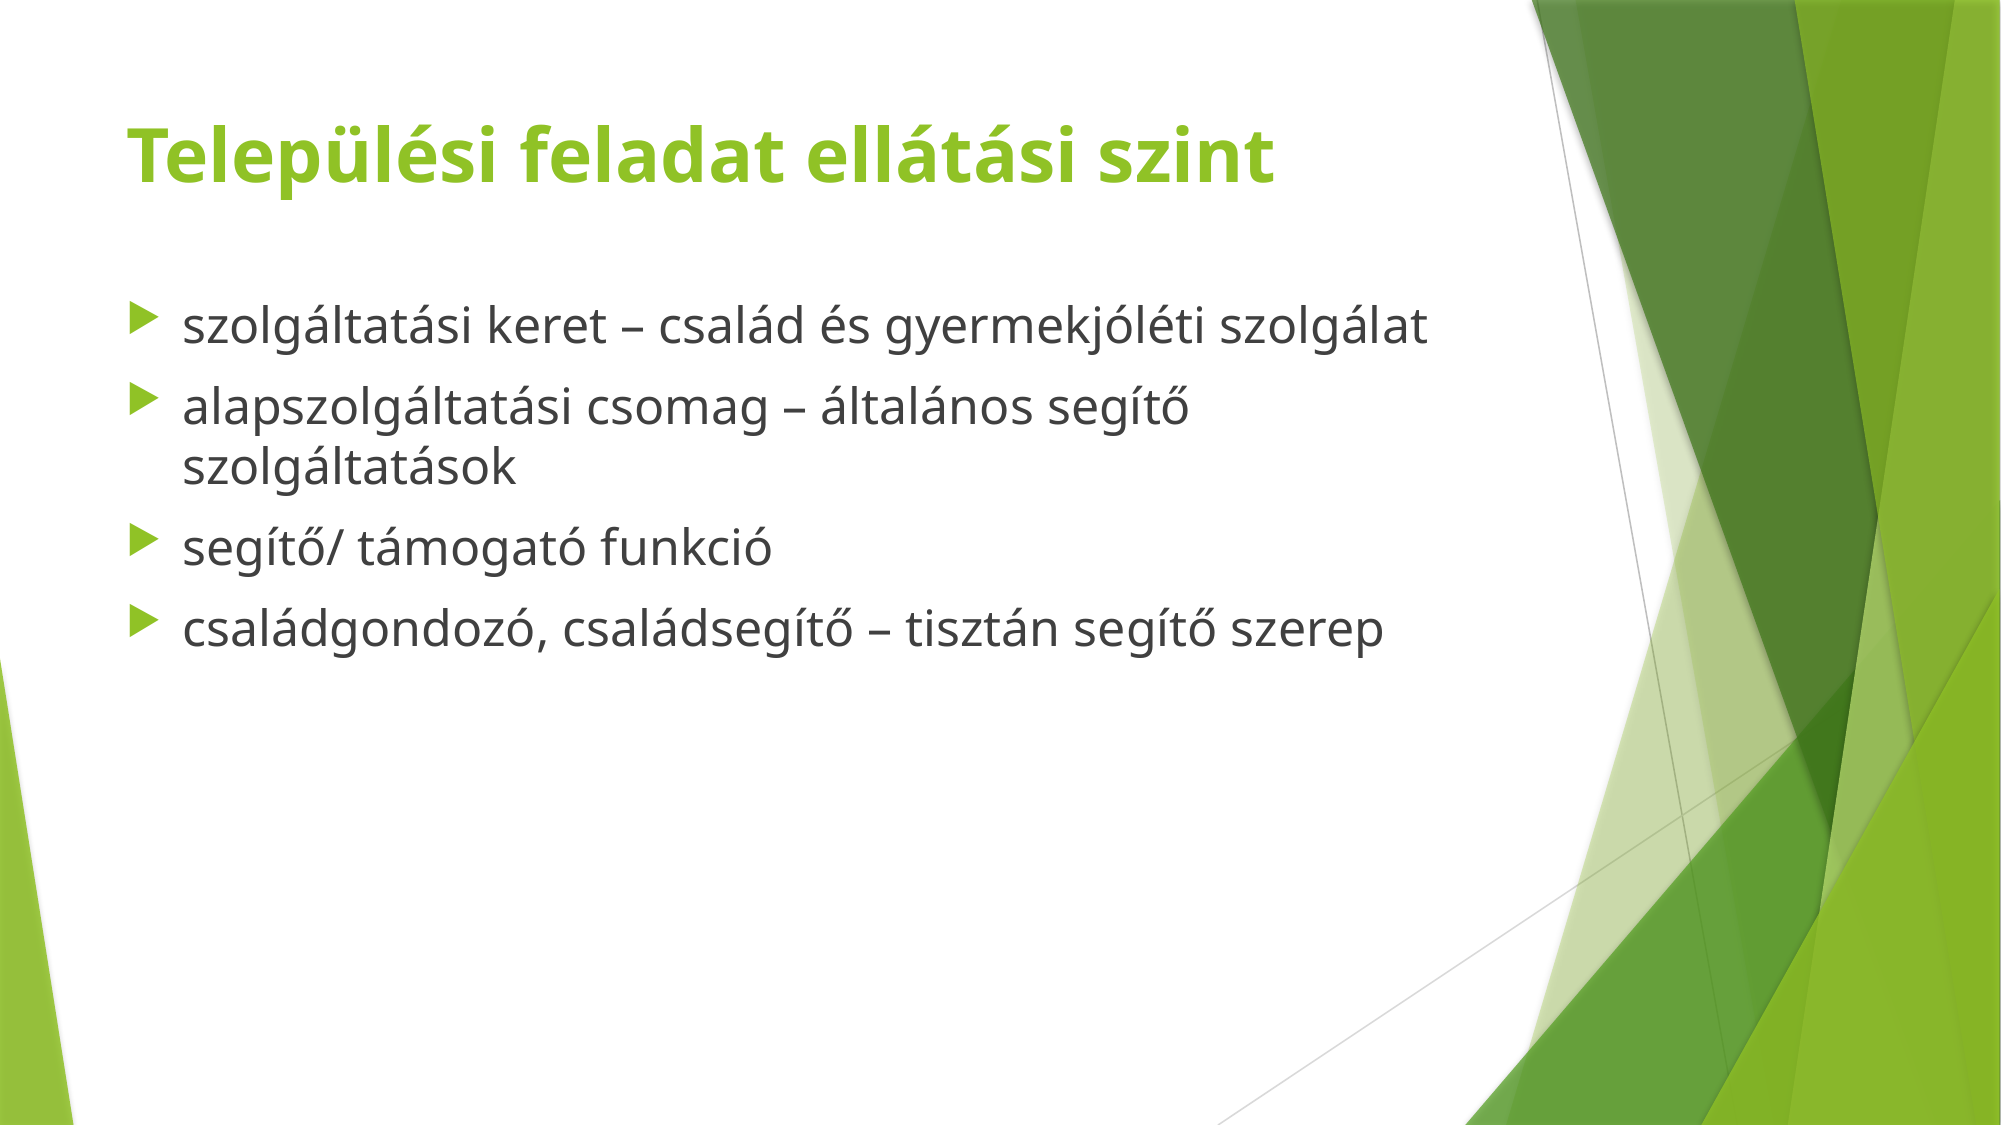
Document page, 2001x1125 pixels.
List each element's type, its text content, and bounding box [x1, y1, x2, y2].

list szolgáltatási keret – család és gyermekjóléti szolgálat alapszolgáltatási csomag – általános segítő szolgáltatások segítő/ támogató funkció családgondozó, családsegítő – tisztán segítő szerep [111, 285, 1522, 938]
title Települési feladat ellátási szint [111, 99, 1522, 285]
